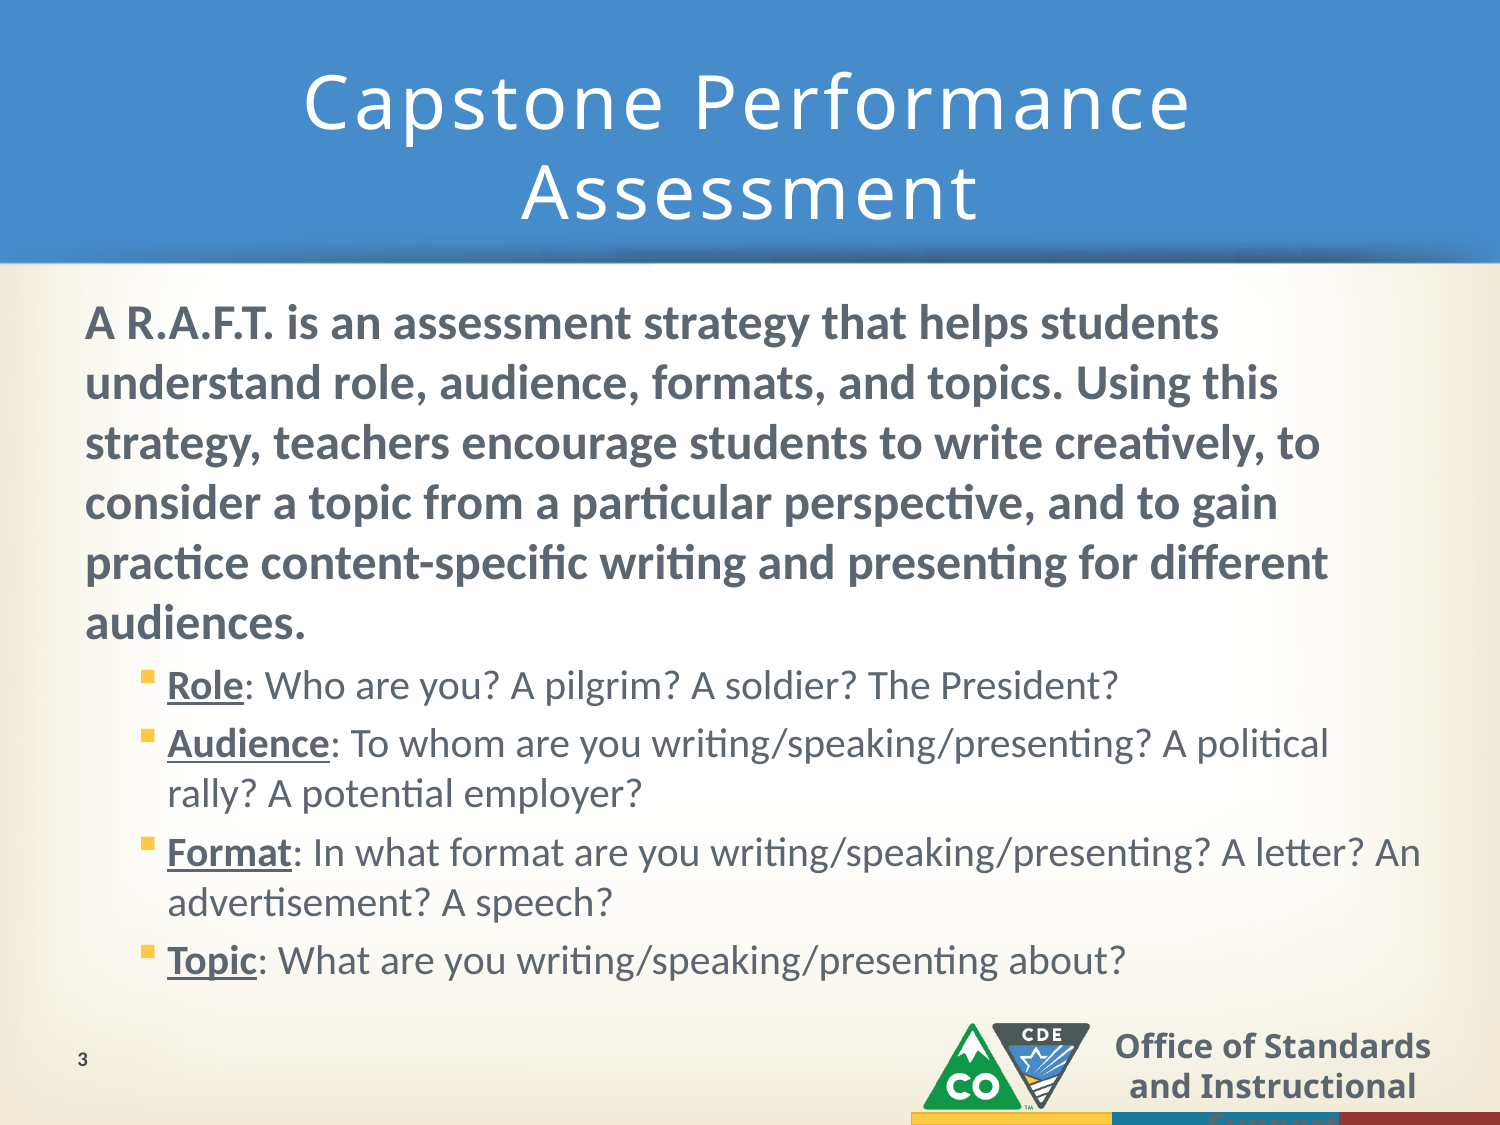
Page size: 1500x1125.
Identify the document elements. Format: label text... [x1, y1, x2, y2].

picture [0, 0, 1500, 1125]
title Capstone Performance Assessment [62, 58, 1438, 232]
list A R.A.F.T. is an assessment strategy that helps students understand role, audience, formats, and topics. Using this strategy, teachers encourage students to write creatively, to consider a topic from a particular perspective, and to gain practice content-specific writing and presenting for different audiences. Role: Who are you? A pilgrim? A soldier? The President? Audience: To whom are you writing/speaking/presenting? A political rally? A potential employer? Format: In what format are you writing/speaking/presenting? A letter? An advertisement? A speech? Topic: What are you writing/speaking/presenting about? [62, 281, 1442, 1005]
footer 3 [62, 1027, 538, 1088]
